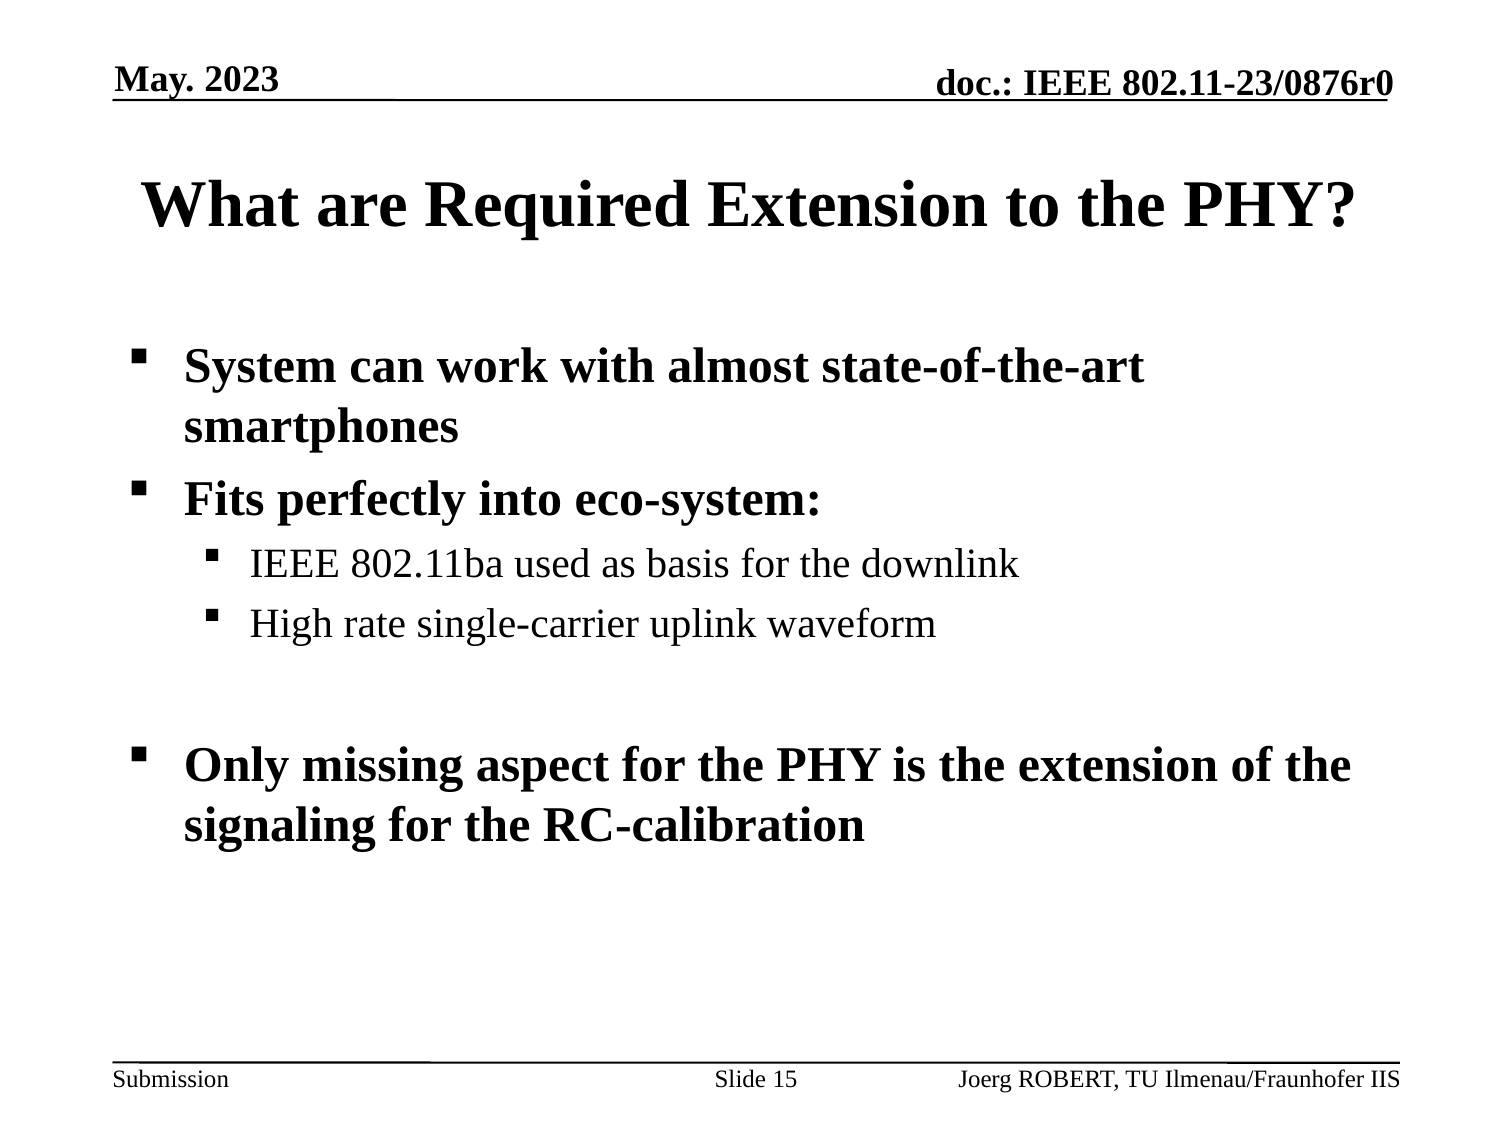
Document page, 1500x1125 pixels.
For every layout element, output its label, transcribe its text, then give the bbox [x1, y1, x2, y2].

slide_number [114, 54, 423, 100]
slide_number Slide 15 [712, 1061, 800, 1123]
title What are Required Extension to the PHY? [112, 112, 1388, 288]
list System can work with almost state-of-the-art smartphones Fits perfectly into eco-system: IEEE 802.11ba used as basis for the downlink High rate single-carrier uplink waveform Only missing aspect for the PHY is the extension of the signaling for the RC-calibration [112, 324, 1388, 1000]
footer Joerg ROBERT, TU Ilmenau/Fraunhofer IIS [878, 1061, 1402, 1093]
